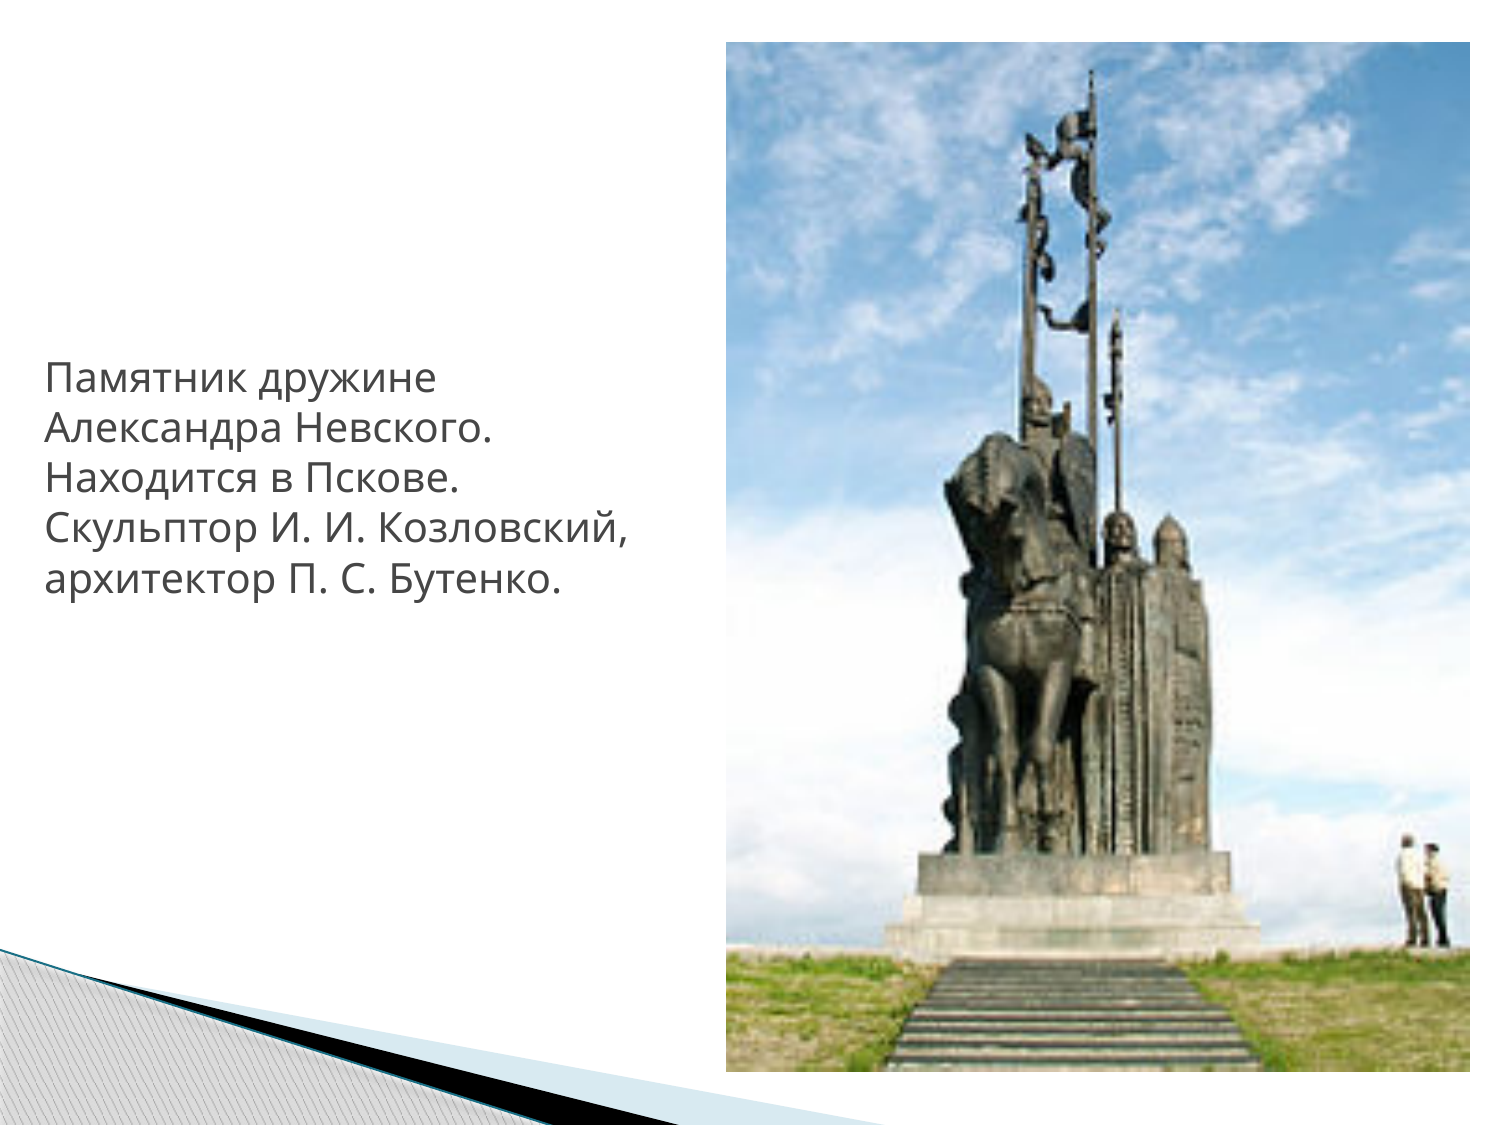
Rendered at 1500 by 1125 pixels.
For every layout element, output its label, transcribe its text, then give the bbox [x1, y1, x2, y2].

title Памятник дружине Александра Невского. Находится в Пскове. Скульптор И. И. Козловский, архитектор П. С. Бутенко. [29, 0, 680, 953]
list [726, 42, 1470, 1072]
